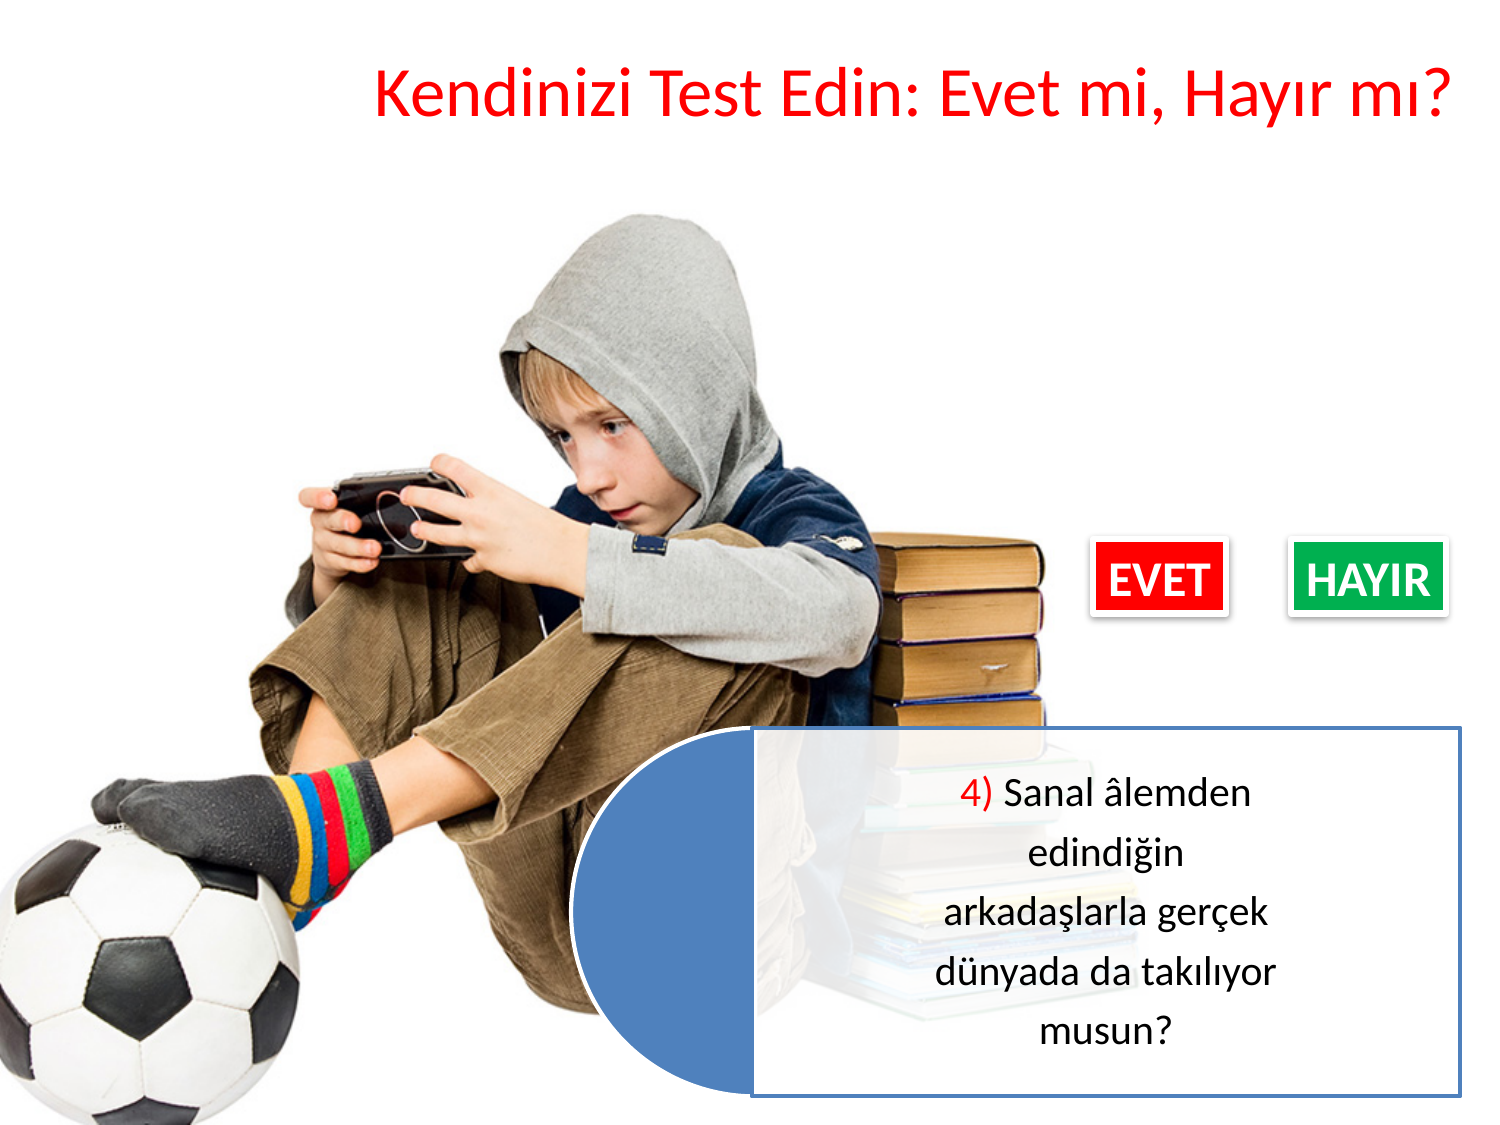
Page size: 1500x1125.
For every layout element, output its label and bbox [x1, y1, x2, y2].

picture [0, 0, 1500, 1125]
text_box [572, 727, 1459, 1097]
